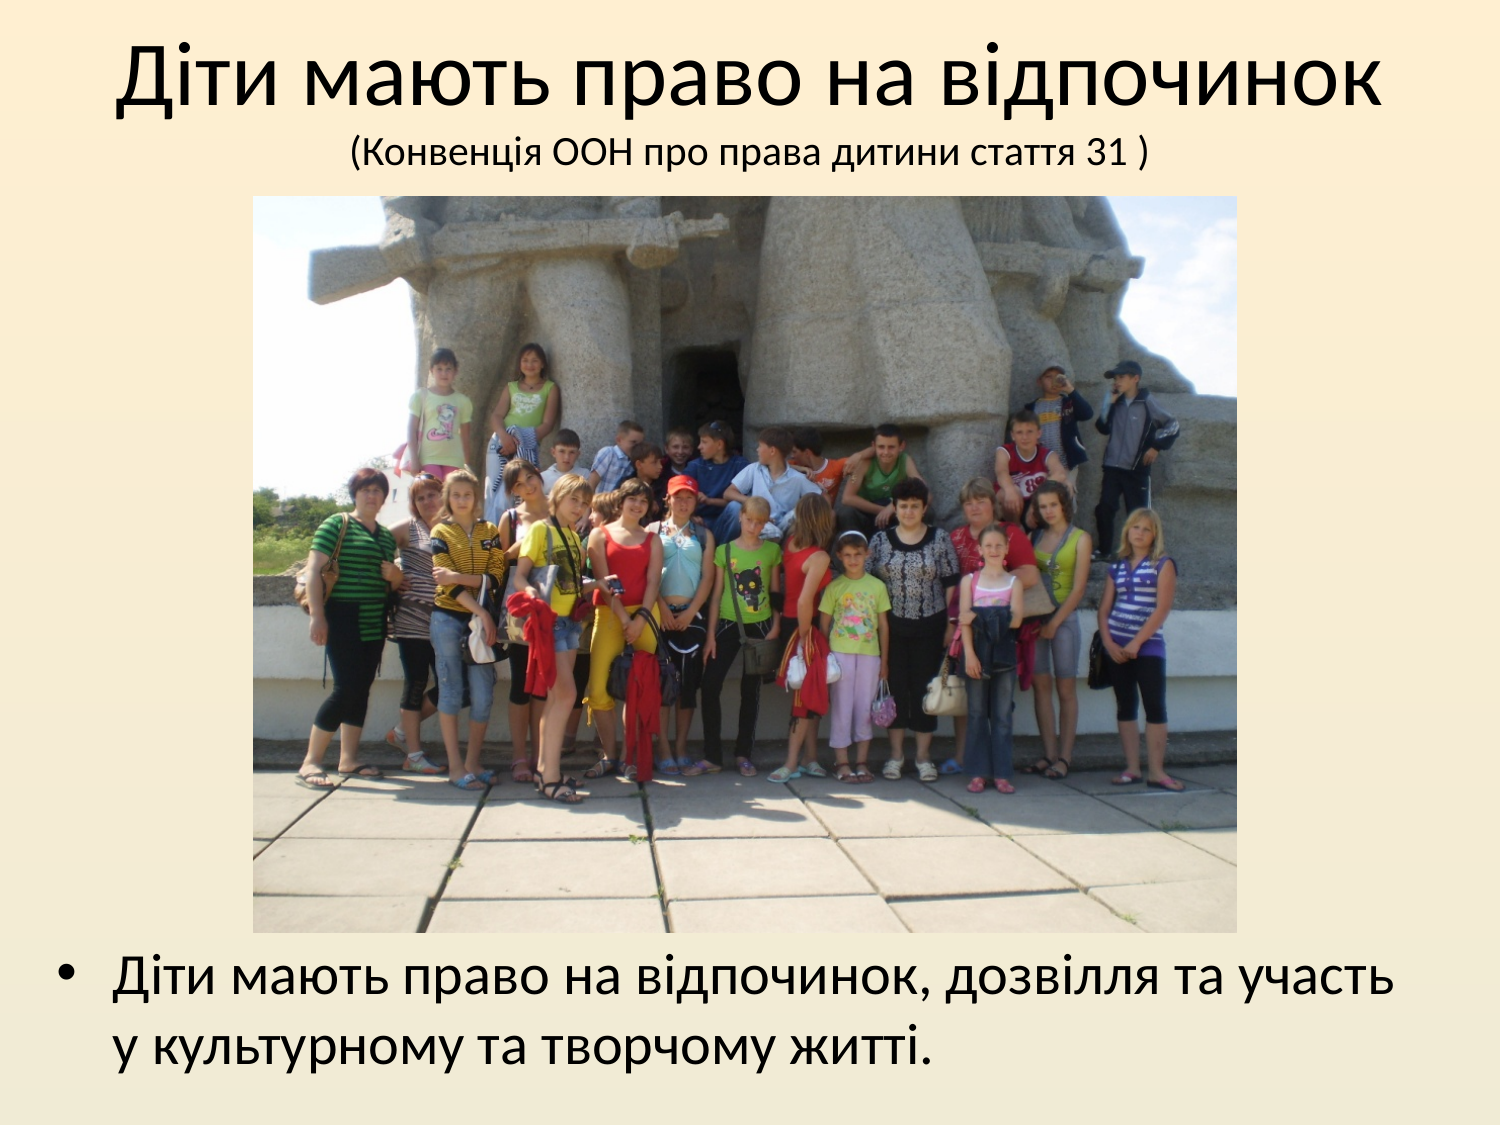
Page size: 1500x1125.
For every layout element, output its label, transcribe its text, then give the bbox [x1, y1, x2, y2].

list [253, 196, 1237, 934]
list Діти мають право на відпочинок, дозвілля та участь у культурному та творчому житті. [40, 928, 1412, 1095]
title Діти мають право на відпочинок (Конвенція ООН про права дитини стаття 31 ) [0, 0, 1500, 188]
